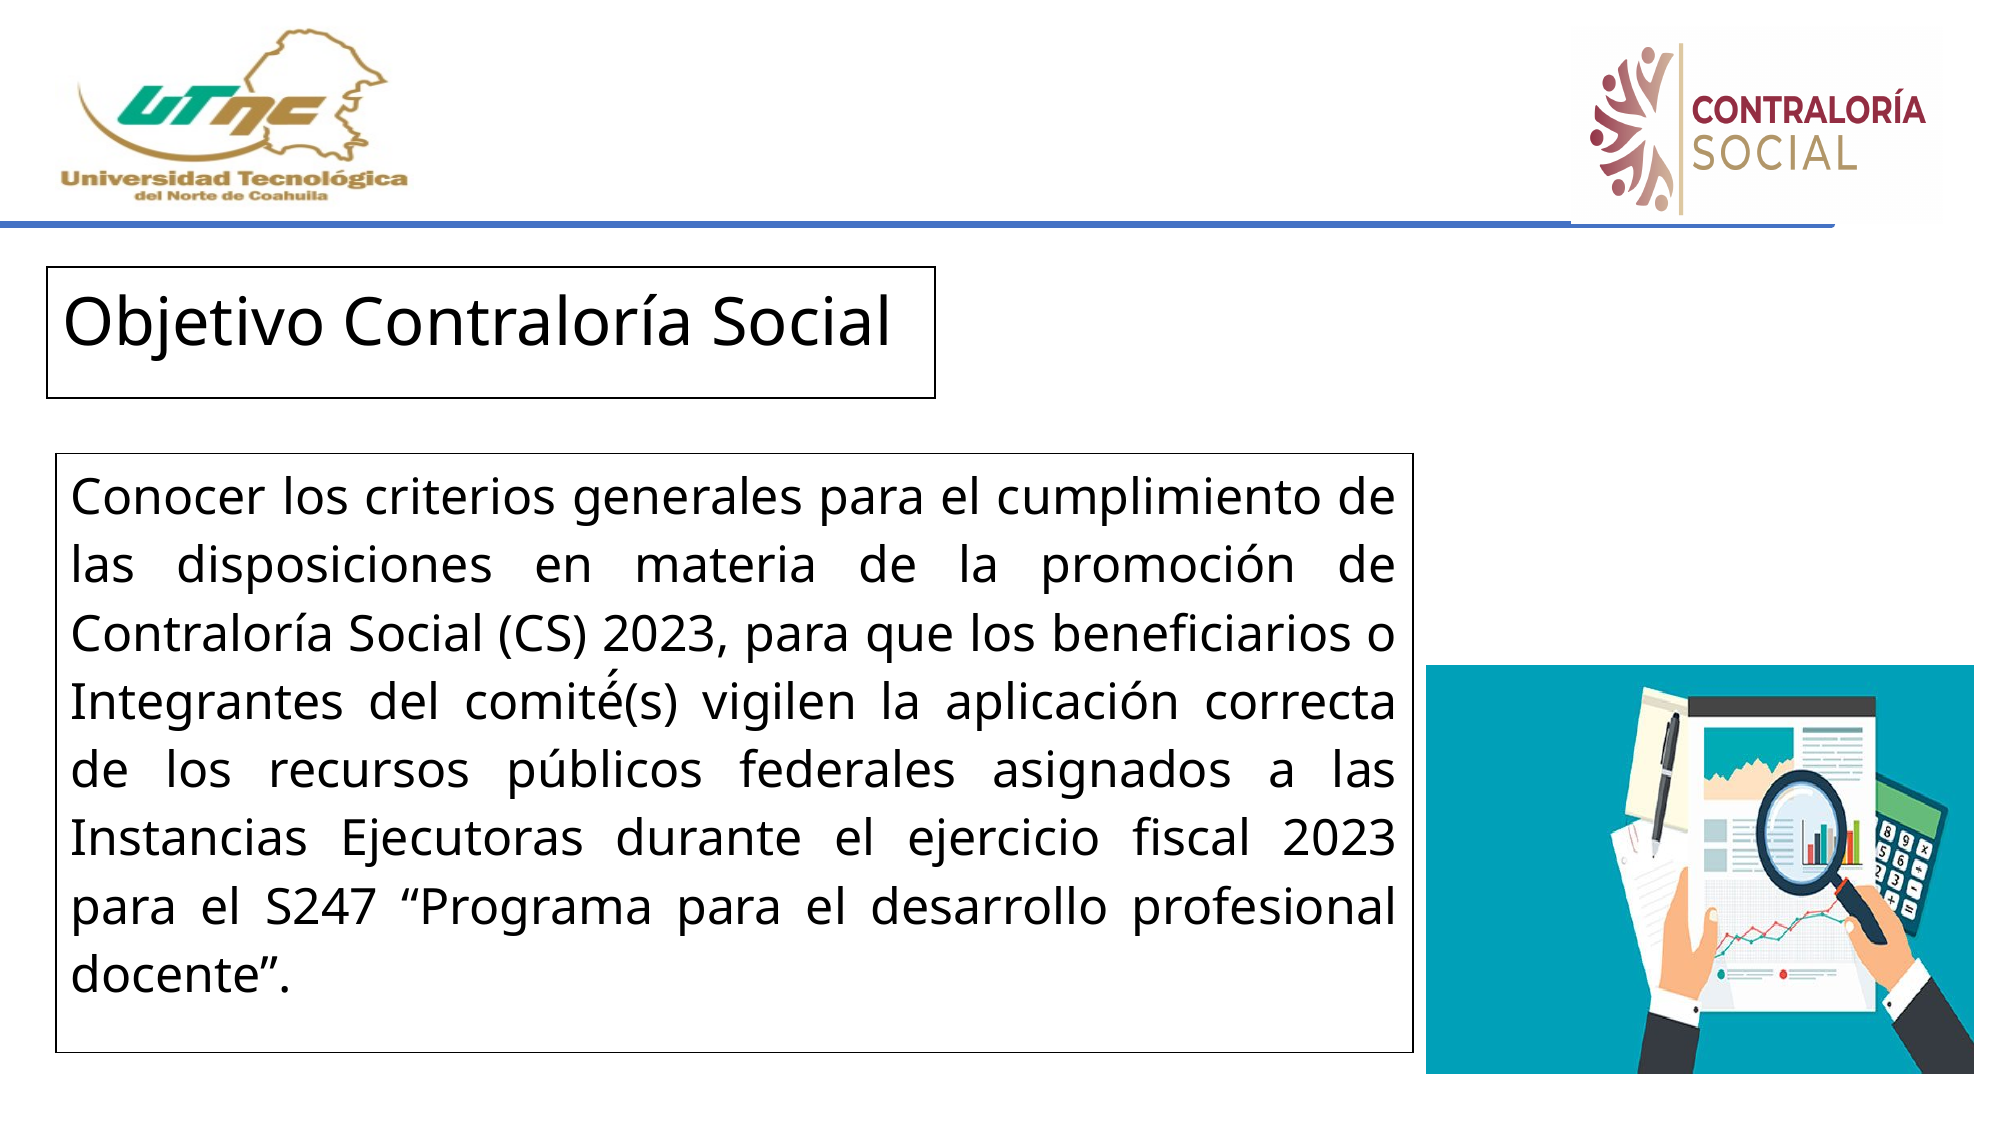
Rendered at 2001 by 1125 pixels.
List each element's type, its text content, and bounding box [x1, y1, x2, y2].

picture [55, 10, 414, 221]
picture [1426, 665, 1974, 1074]
table_header Objetivo Contraloría Social [48, 268, 934, 397]
table_header Conocer los criterios generales para el cumplimiento de las disposiciones en materia de la promoción de Contraloría Social (CS) 2023, para que los beneficiarios o Integrantes del comité́(s) vigilen la aplicación correcta de los recursos públicos federales asignados a las Instancias Ejecutoras durante el ejercicio fiscal 2023 para el S247 “Programa para el desarrollo profesional docente”. [57, 454, 1412, 1052]
picture [1571, 26, 1943, 224]
